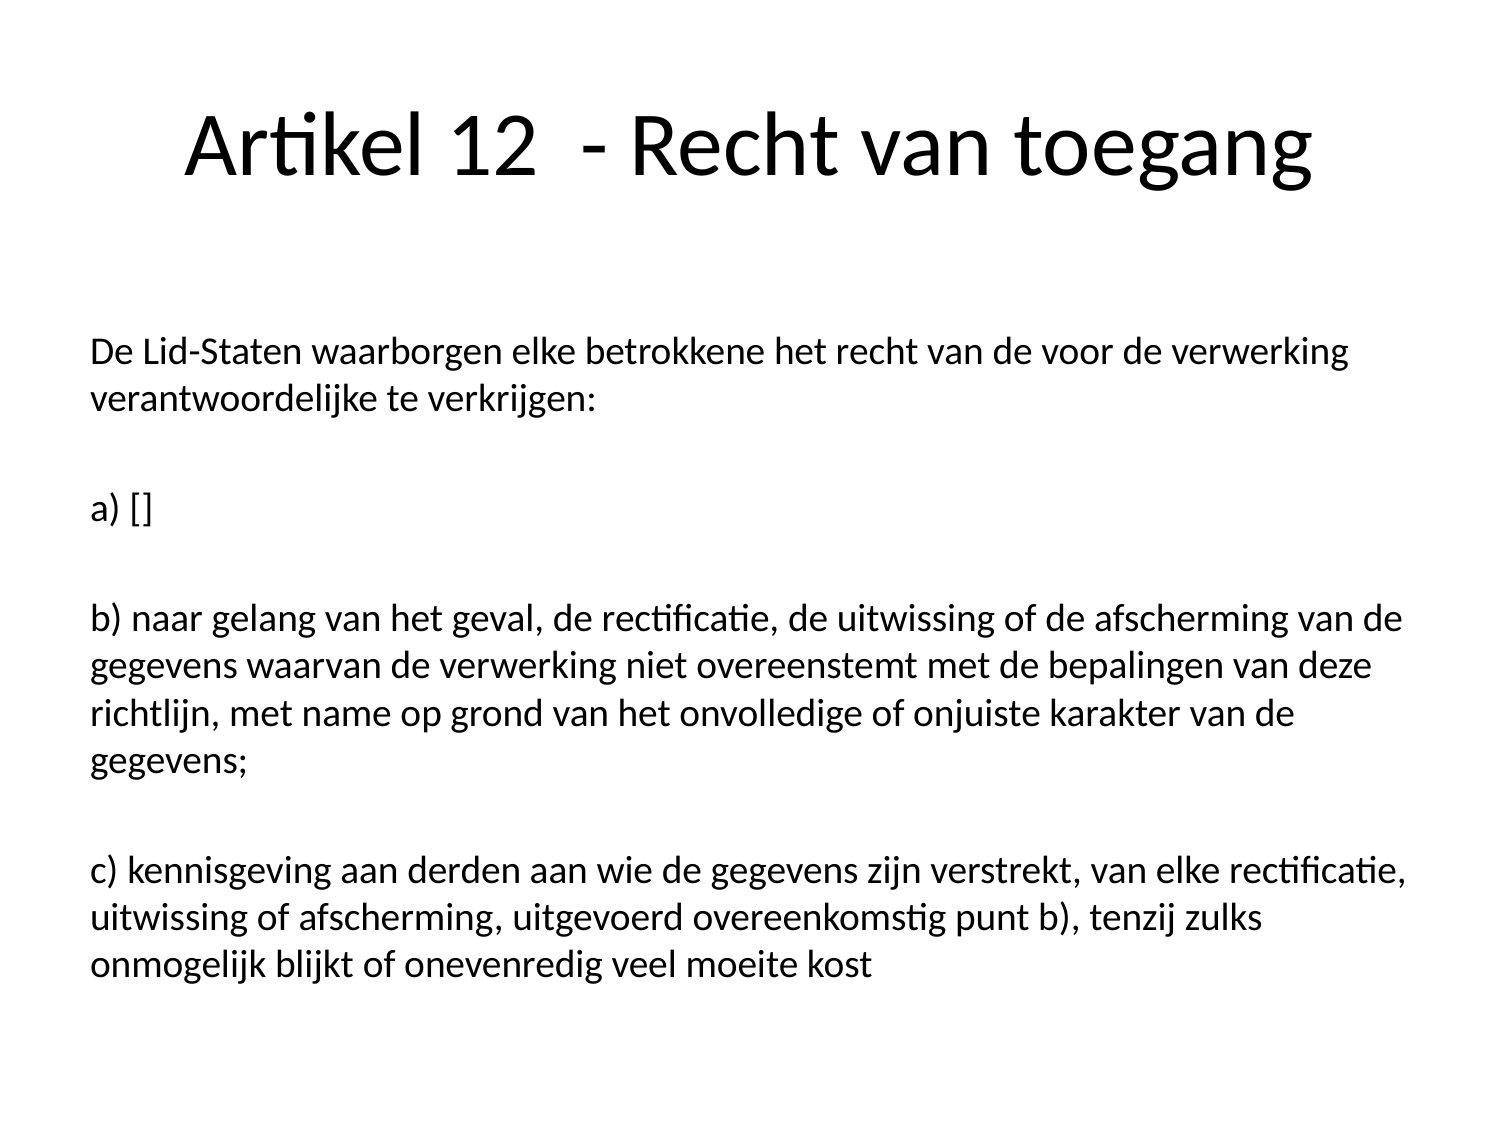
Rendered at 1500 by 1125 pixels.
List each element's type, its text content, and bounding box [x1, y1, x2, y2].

list De Lid-Staten waarborgen elke betrokkene het recht van de voor de verwerking verantwoordelijke te verkrijgen: a) [] b) naar gelang van het geval, de rectificatie, de uitwissing of de afscherming van de gegevens waarvan de verwerking niet overeenstemt met de bepalingen van deze richtlijn, met name op grond van het onvolledige of onjuiste karakter van de gegevens; c) kennisgeving aan derden aan wie de gegevens zijn verstrekt, van elke rectificatie, uitwissing of afscherming, uitgevoerd overeenkomstig punt b), tenzij zulks onmogelijk blijkt of onevenredig veel moeite kost [75, 262, 1425, 1000]
title Artikel 12 - Recht van toegang [75, 45, 1425, 233]
